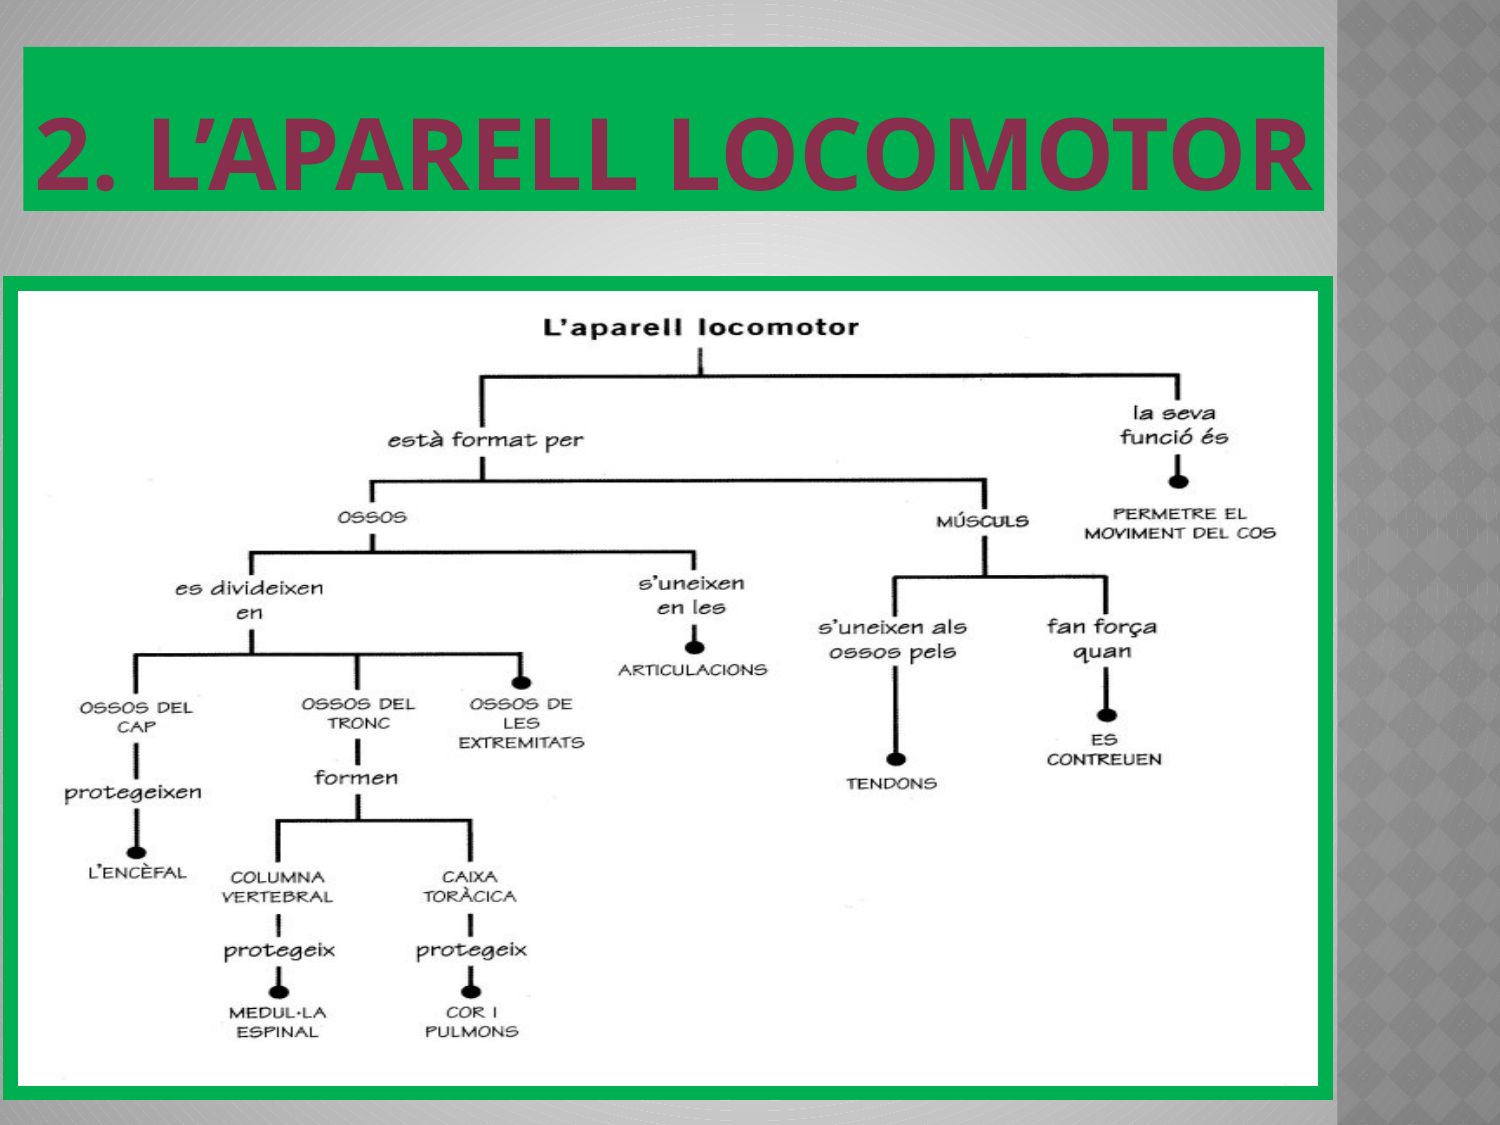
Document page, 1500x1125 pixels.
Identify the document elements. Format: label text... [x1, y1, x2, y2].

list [17, 290, 1319, 1087]
title 2. L’APARELL LOCOMOTOR [23, 46, 1325, 211]
